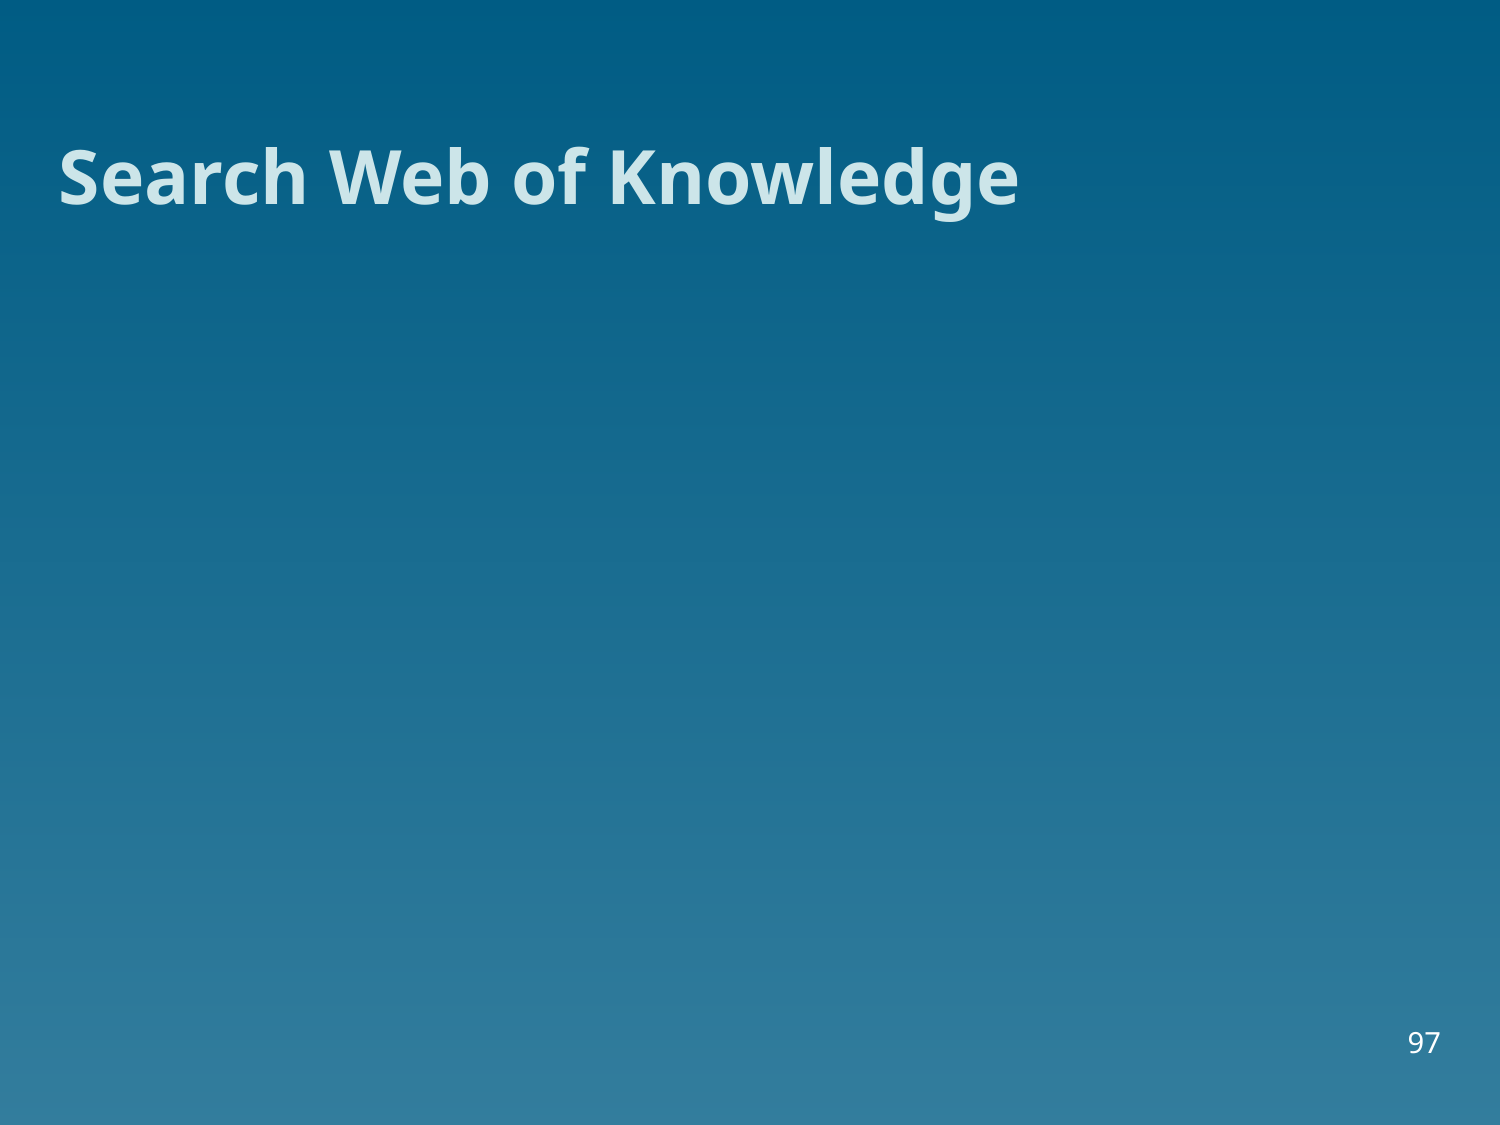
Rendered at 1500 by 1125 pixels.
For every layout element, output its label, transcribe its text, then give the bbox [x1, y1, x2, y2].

title Search Web of Knowledge [58, 0, 1442, 220]
slide_number 97 [1128, 1034, 1442, 1065]
